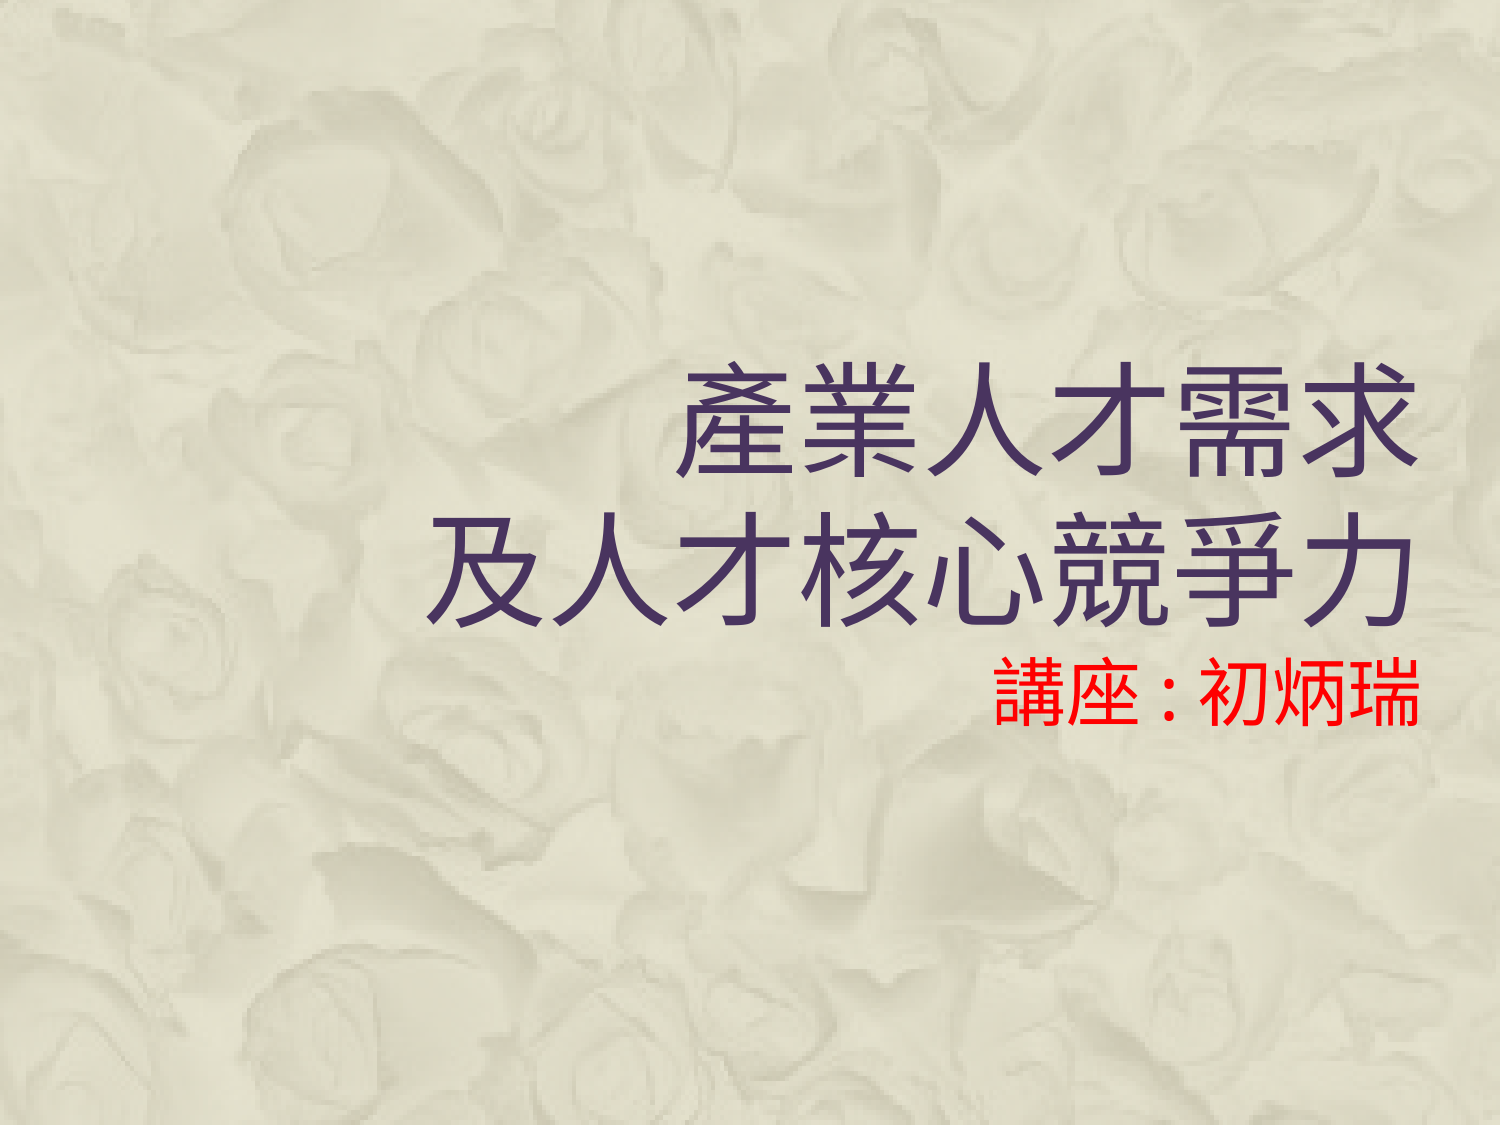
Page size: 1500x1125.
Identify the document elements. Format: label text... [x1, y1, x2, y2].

subtitle 講座:初炳瑞 [137, 637, 1438, 838]
title 產業人才需求 及人才核心競爭力 [137, 346, 1438, 637]
